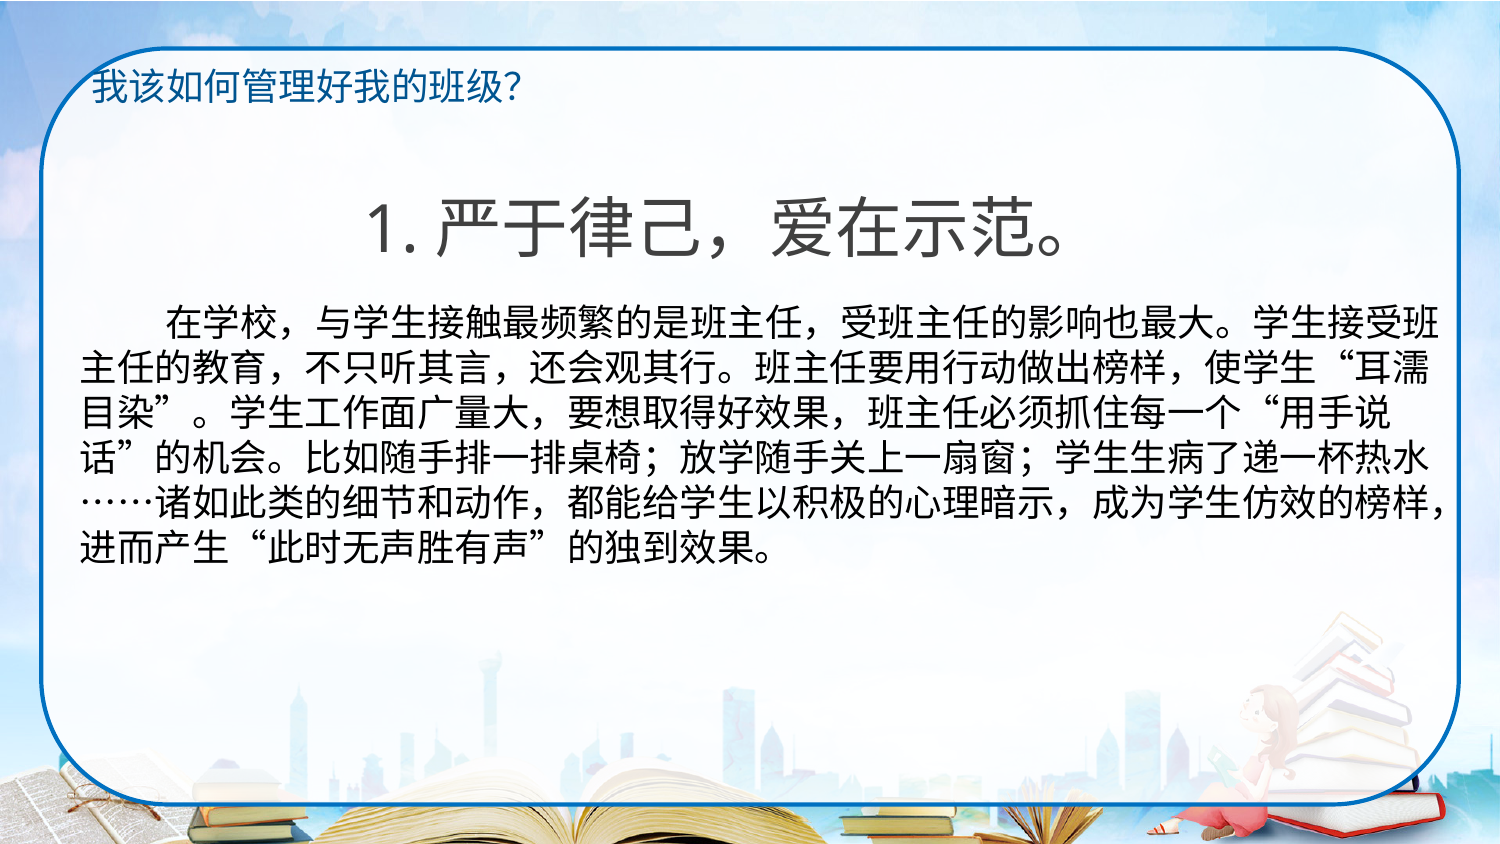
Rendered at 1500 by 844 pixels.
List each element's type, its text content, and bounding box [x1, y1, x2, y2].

text_box 我该如何管理好我的班级？ [76, 55, 827, 116]
text_box 在学校，与学生接触最频繁的是班主任，受班主任的影响也最大。学生接受班主任的教育，不只听其言，还会观其行。班主任要用行动做出榜样，使学生“耳濡目染”。学生工作面广量大，要想取得好效果，班主任必须抓住每一个“用手说话”的机会。比如随手排一排桌椅；放学随手关上一扇窗；学生生病了递一杯热水……诸如此类的细节和动作，都能给学生以积极的心理暗示，成为学生仿效的榜样，进而产生“此时无声胜有声”的独到效果。 [64, 291, 1463, 577]
picture [0, 1, 1500, 844]
text_box 1.严于律己，爱在示范。 [348, 138, 1303, 274]
